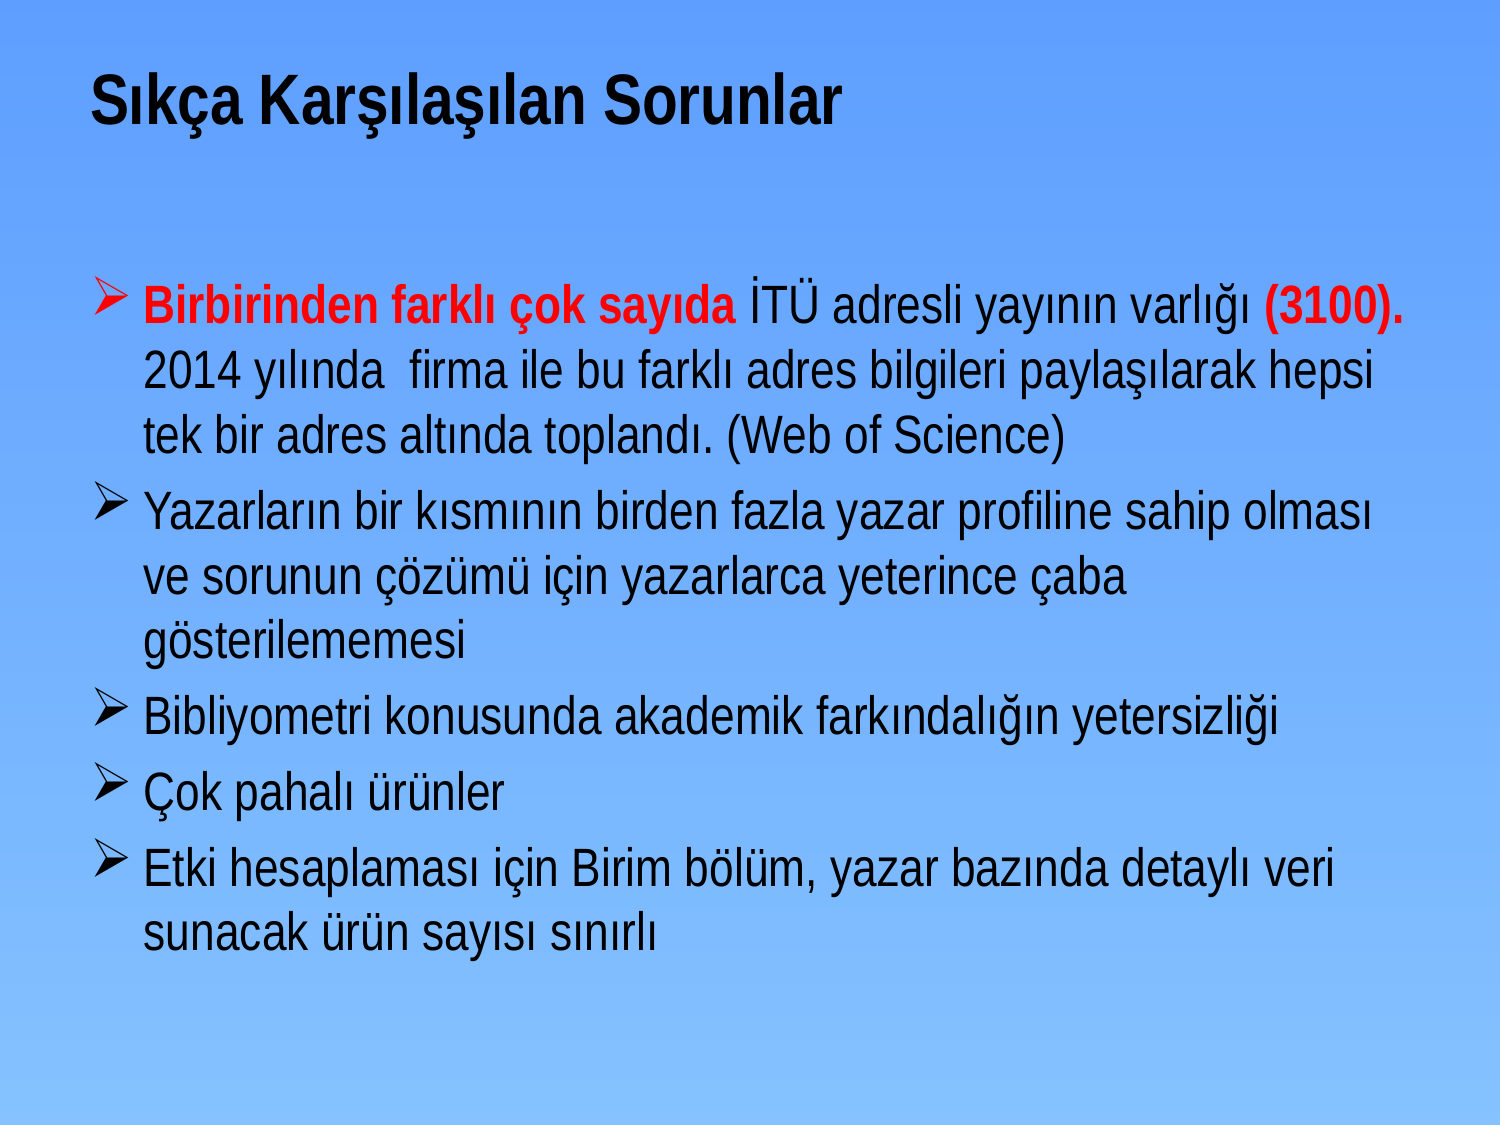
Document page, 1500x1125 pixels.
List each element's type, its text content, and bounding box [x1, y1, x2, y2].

list Birbirinden farklı çok sayıda İTÜ adresli yayının varlığı (3100). 2014 yılında firma ile bu farklı adres bilgileri paylaşılarak hepsi tek bir adres altında toplandı. (Web of Science) Yazarların bir kısmının birden fazla yazar profiline sahip olması ve sorunun çözümü için yazarlarca yeterince çaba gösterilememesi Bibliyometri konusunda akademik farkındalığın yetersizliği Çok pahalı ürünler Etki hesaplaması için Birim bölüm, yazar bazında detaylı veri sunacak ürün sayısı sınırlı [75, 262, 1425, 1005]
title Sıkça Karşılaşılan Sorunlar [75, 45, 1425, 233]
